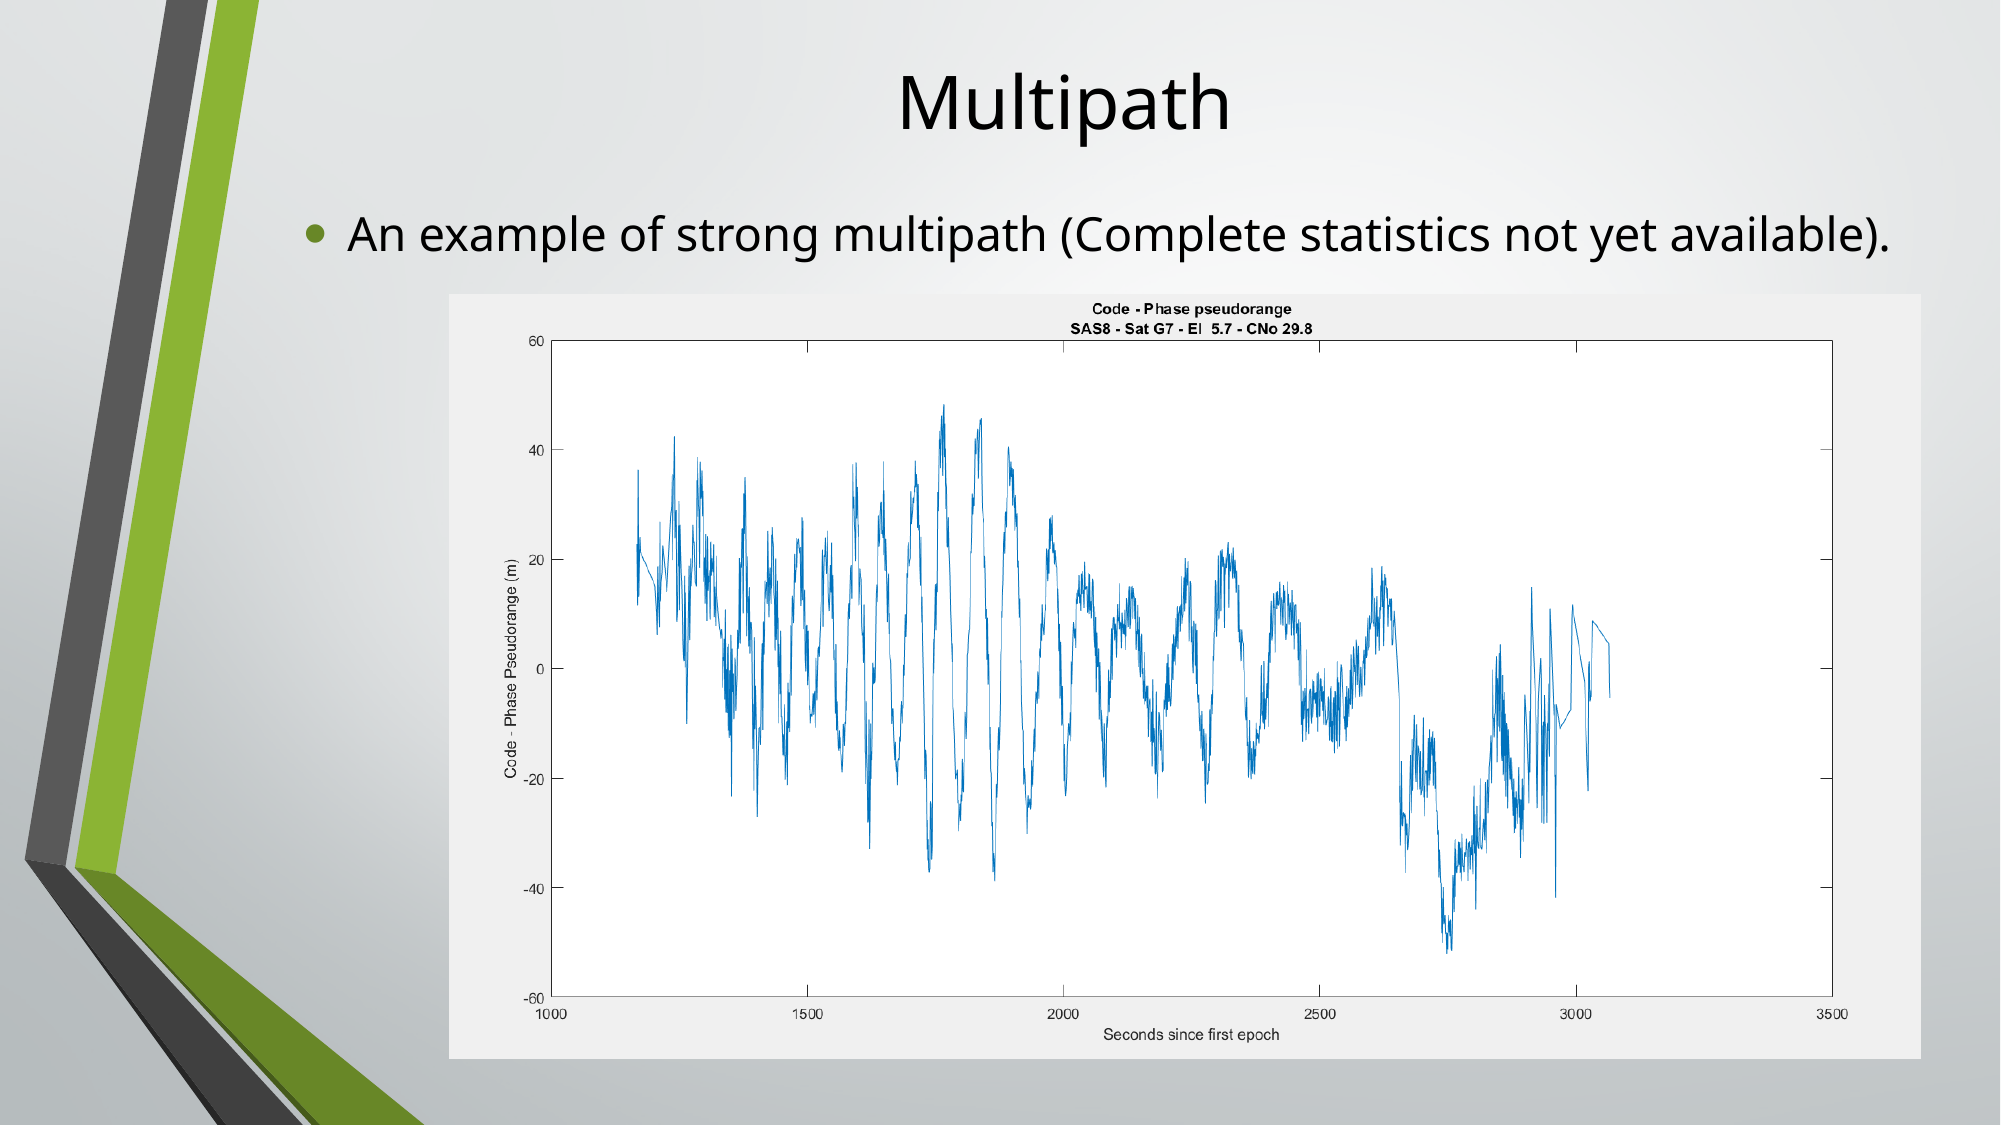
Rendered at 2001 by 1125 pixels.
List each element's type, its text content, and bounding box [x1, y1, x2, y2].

title Multipath [243, 47, 1887, 152]
picture [449, 294, 1921, 1059]
list An example of strong multipath (Complete statistics not yet available). [288, 171, 1921, 295]
